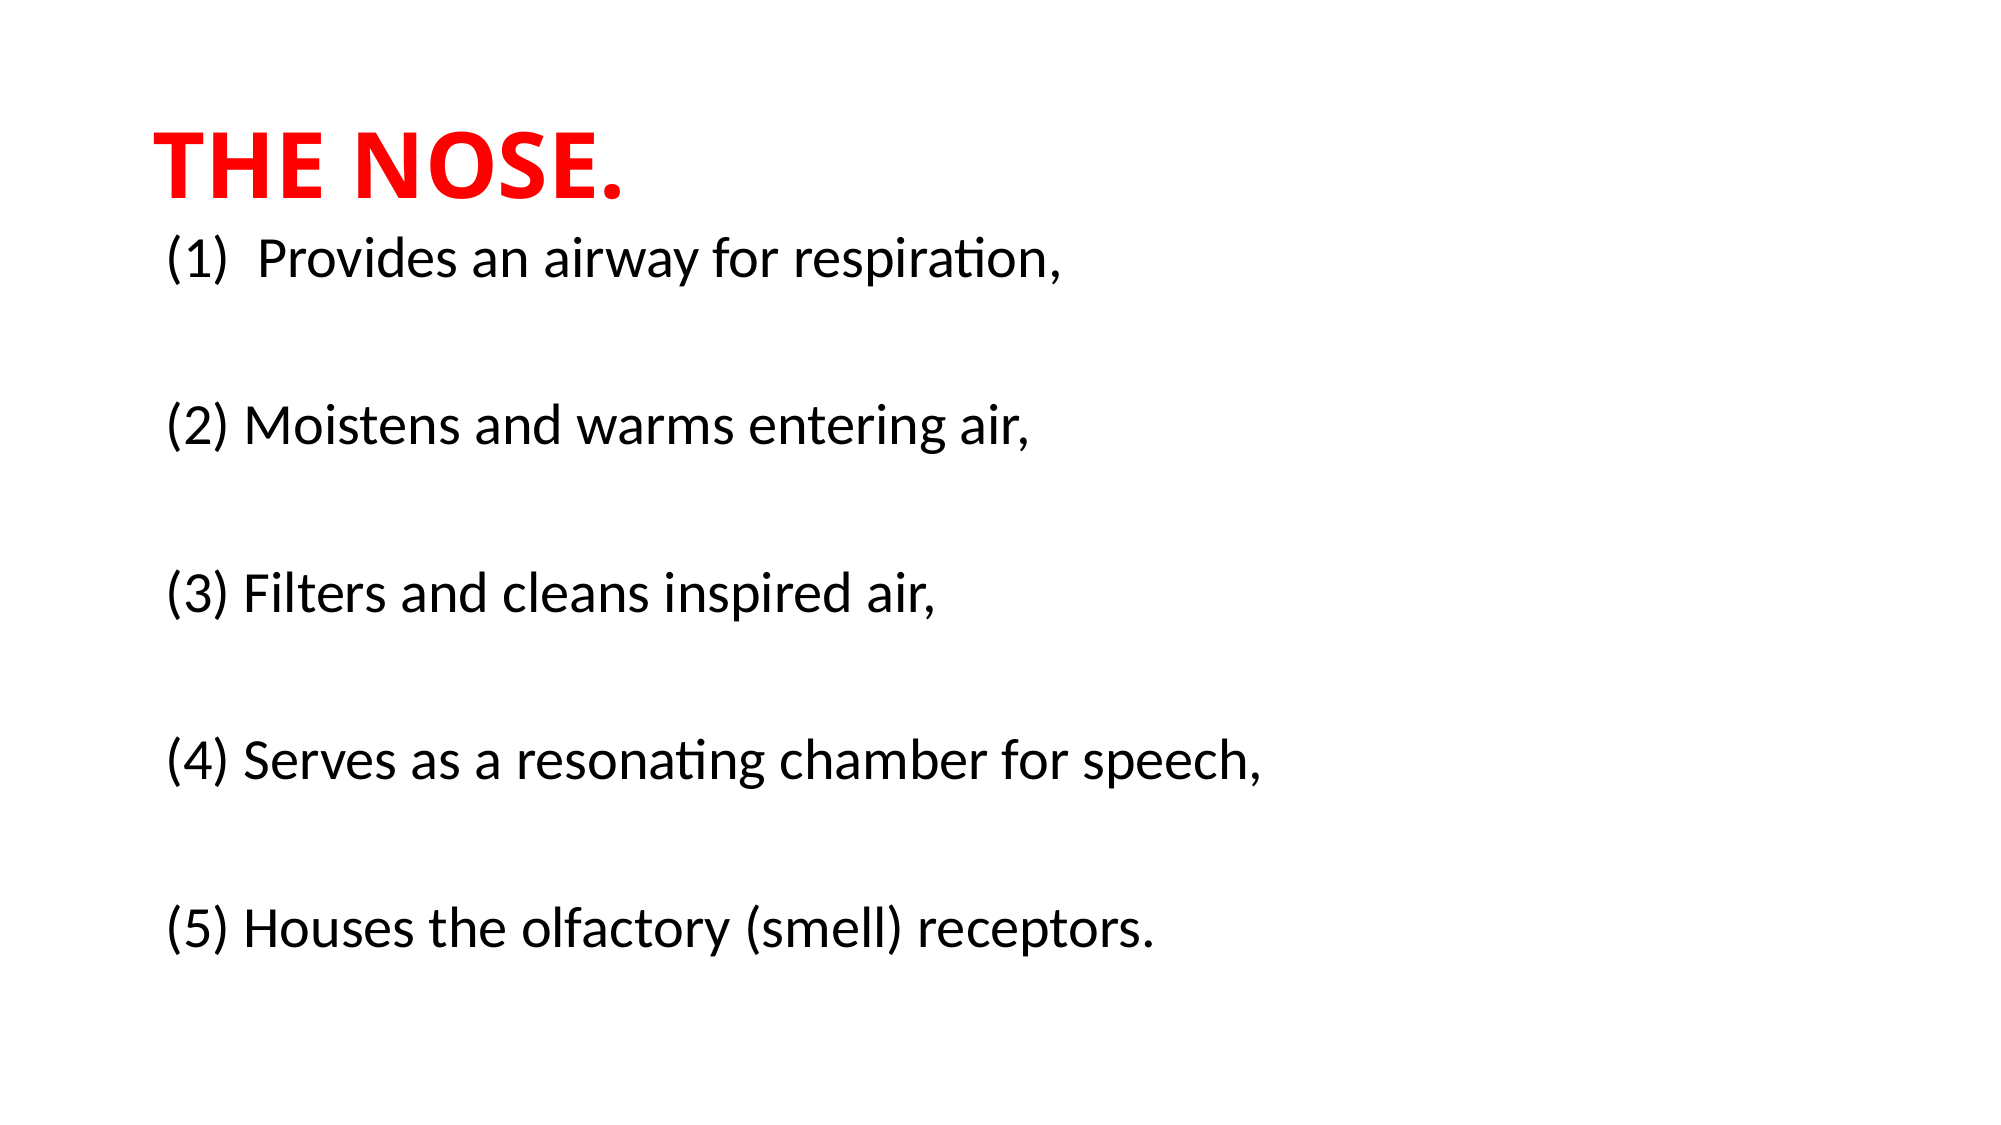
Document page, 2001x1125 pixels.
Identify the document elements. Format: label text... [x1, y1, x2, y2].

title THE NOSE. [137, 59, 1863, 219]
list (1) Provides an airway for respiration, (2) Moistens and warms entering air, (3) Filters and cleans inspired air, (4) Serves as a resonating chamber for speech, (5) Houses the olfactory (smell) receptors. [137, 219, 1863, 1125]
